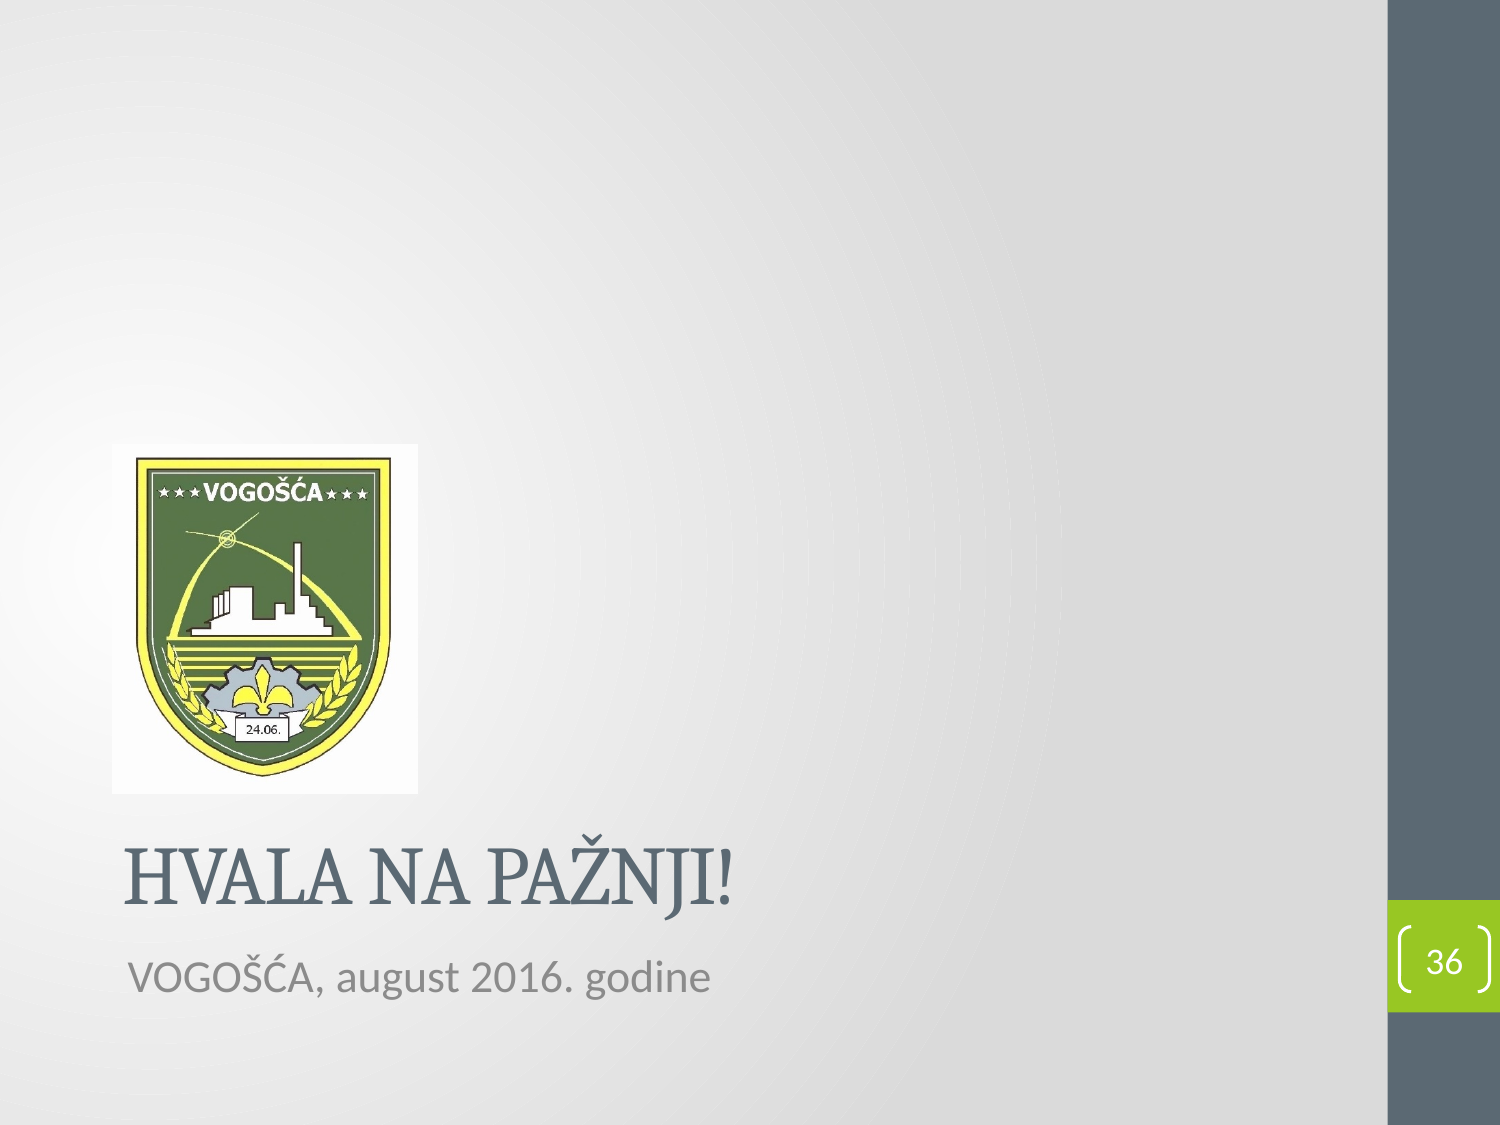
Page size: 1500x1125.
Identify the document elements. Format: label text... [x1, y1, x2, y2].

slide_number 36 [1397, 925, 1492, 994]
title HVALA NA PAŽNJI! [107, 503, 1346, 929]
picture [111, 443, 418, 795]
subtitle VOGOŠĆA, august 2016. godine [112, 938, 1173, 1024]
